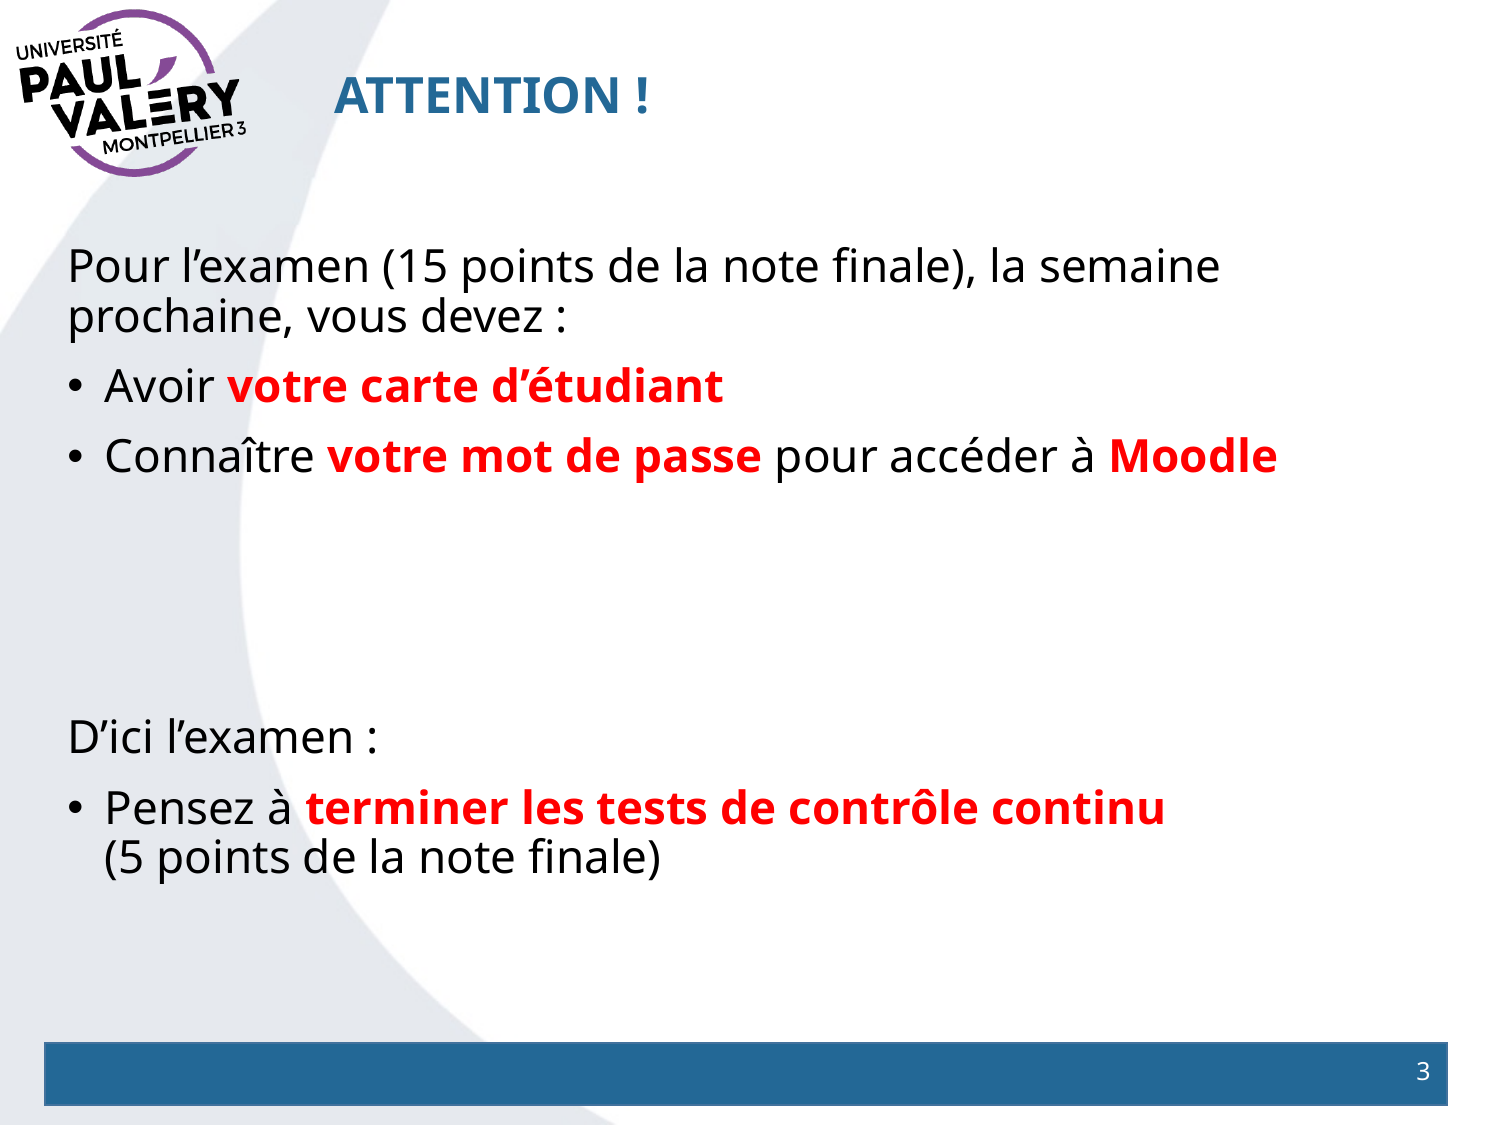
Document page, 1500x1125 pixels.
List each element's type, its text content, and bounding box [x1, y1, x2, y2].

list Pour l’examen (15 points de la note finale), la semaine prochaine, vous devez : Avoir votre carte d’étudiant Connaître votre mot de passe pour accéder à Moodle D’ici l’examen : Pensez à terminer les tests de contrôle continu (5 points de la note finale) [52, 235, 1446, 1001]
slide_number 3 [1107, 1042, 1446, 1103]
title Attention ! [319, 28, 1446, 168]
picture [0, 0, 1500, 1125]
